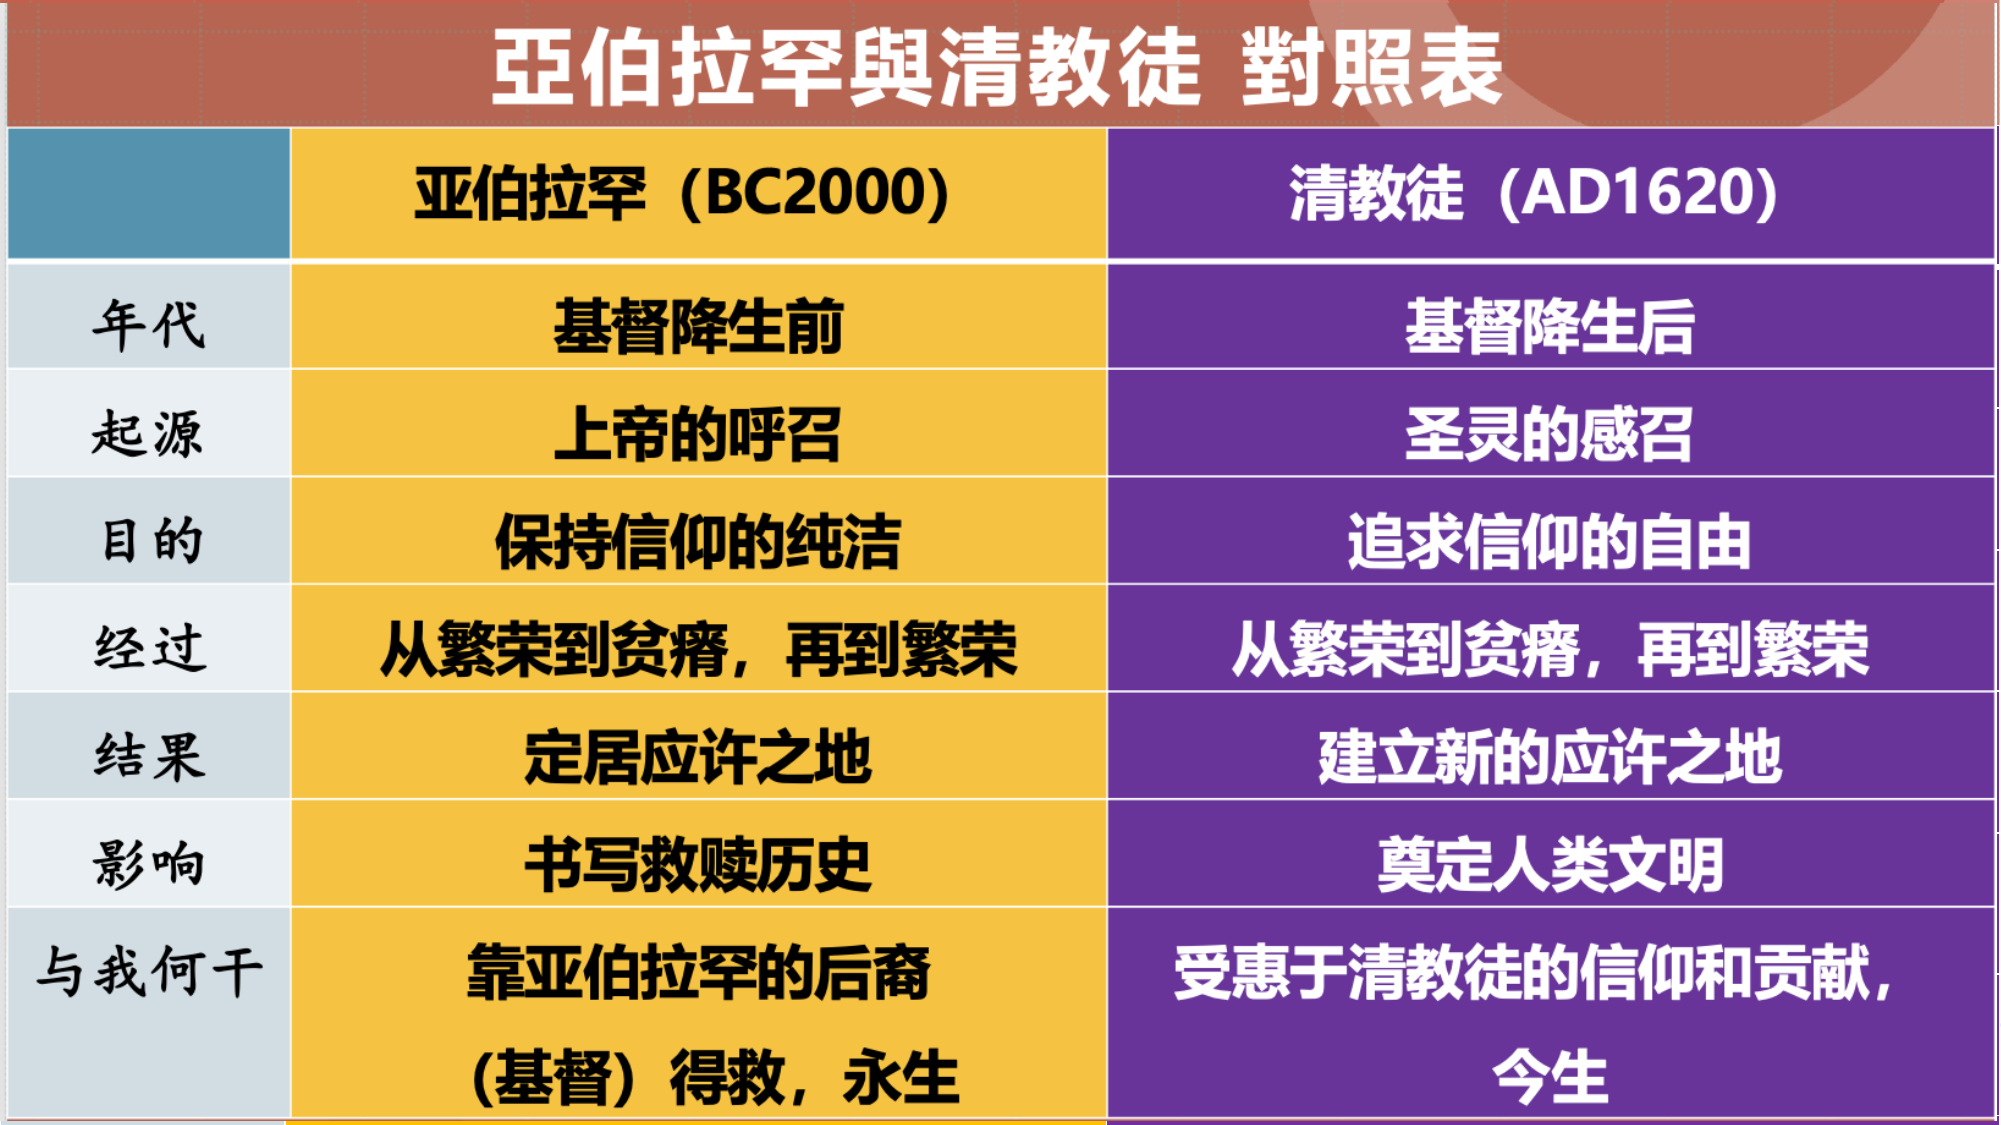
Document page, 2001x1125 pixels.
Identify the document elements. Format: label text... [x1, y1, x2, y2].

table_cell 受惠于清教徒的信仰和贡献， 今生 [1107, 1116, 1999, 1125]
picture [0, 3, 1997, 1121]
table_cell 与我何干 [1, 1121, 284, 1125]
table_cell 靠亚伯拉罕的后裔 （基督）得救，永生 [286, 1121, 1106, 1125]
